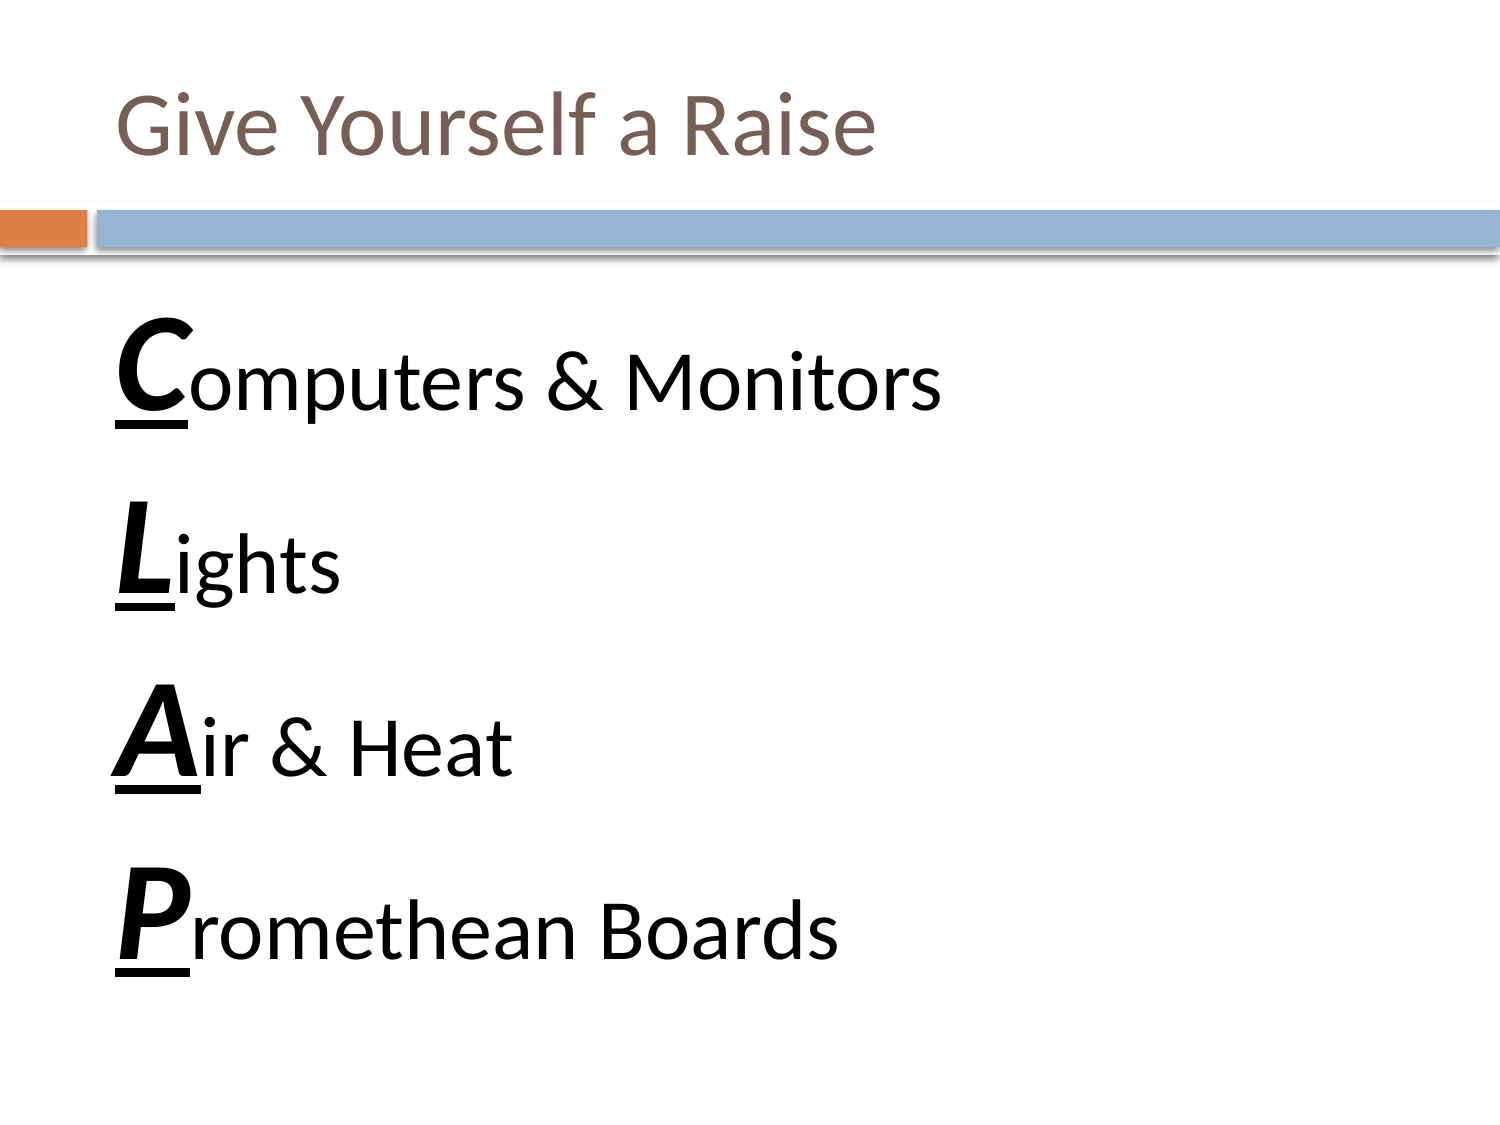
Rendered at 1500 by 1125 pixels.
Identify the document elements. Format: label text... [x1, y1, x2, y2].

title Give Yourself a Raise [100, 37, 1438, 200]
list Computers & Monitors Lights Air & Heat Promethean Boards [100, 262, 1438, 1000]
